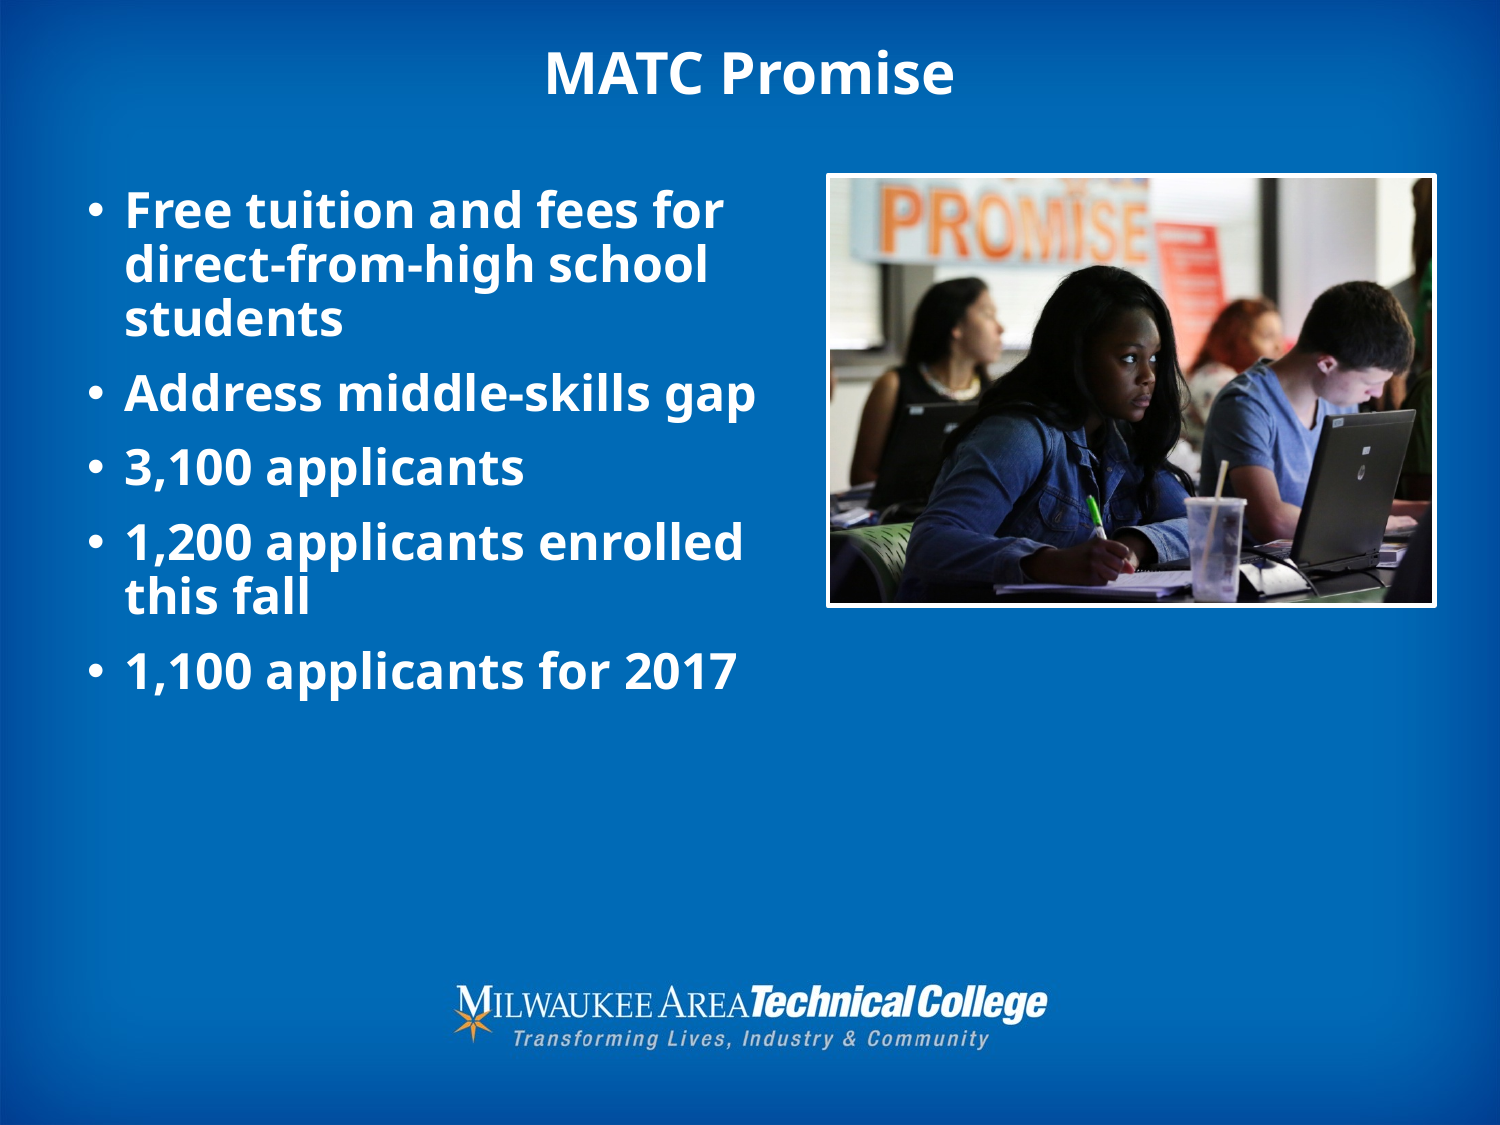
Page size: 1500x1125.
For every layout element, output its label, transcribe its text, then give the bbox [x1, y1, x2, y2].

title [103, 147, 1397, 278]
list MATC Promise [103, 36, 1397, 147]
picture [0, 0, 1500, 1125]
text_box [799, 498, 1422, 936]
text_box Free tuition and fees for direct-from-high school students Address middle-skills gap 3,100 applicants 1,200 applicants enrolled this fall 1,100 applicants for 2017 [71, 177, 799, 957]
